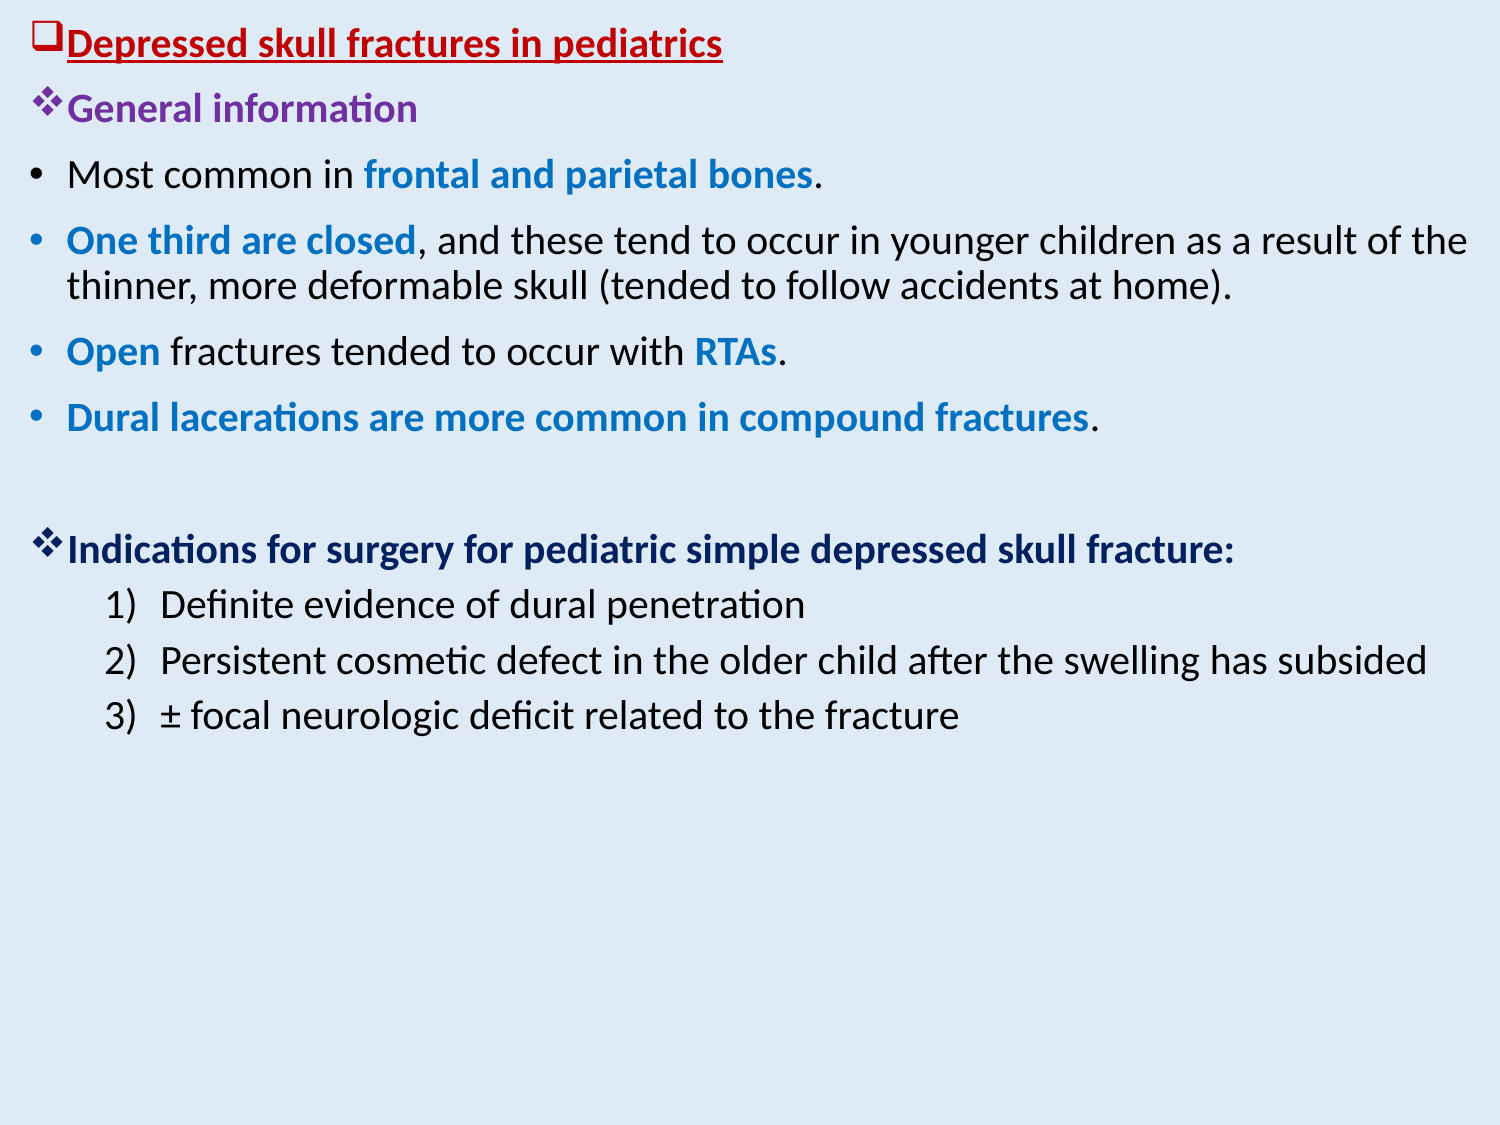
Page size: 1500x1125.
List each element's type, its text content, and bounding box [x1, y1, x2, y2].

list Depressed skull fractures in pediatrics General information Most common in frontal and parietal bones. One third are closed, and these tend to occur in younger children as a result of the thinner, more deformable skull (tended to follow accidents at home). Open fractures tended to occur with RTAs. Dural lacerations are more common in compound fractures. Indications for surgery for pediatric simple depressed skull fracture: Definite evidence of dural penetration Persistent cosmetic defect in the older child after the swelling has subsided ± focal neurologic deficit related to the fracture [14, 13, 1487, 1112]
